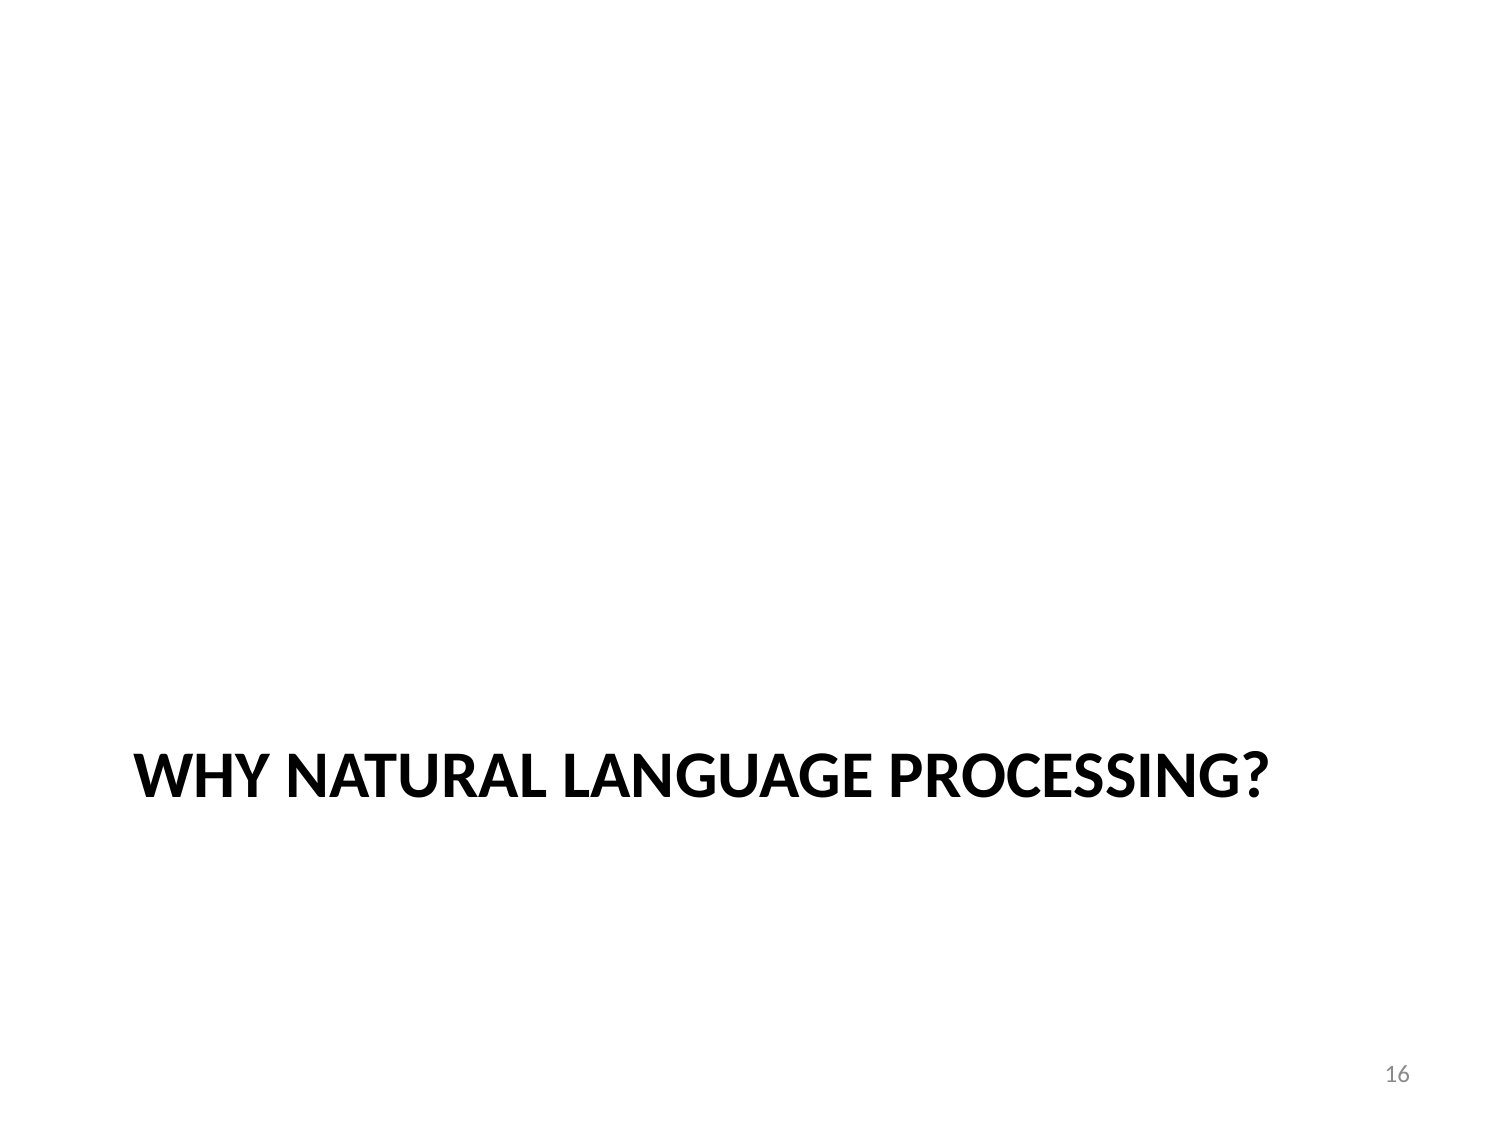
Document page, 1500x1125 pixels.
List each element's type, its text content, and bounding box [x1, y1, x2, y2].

title Why natural language processing? [118, 722, 1394, 947]
slide_number 16 [1074, 1042, 1425, 1103]
